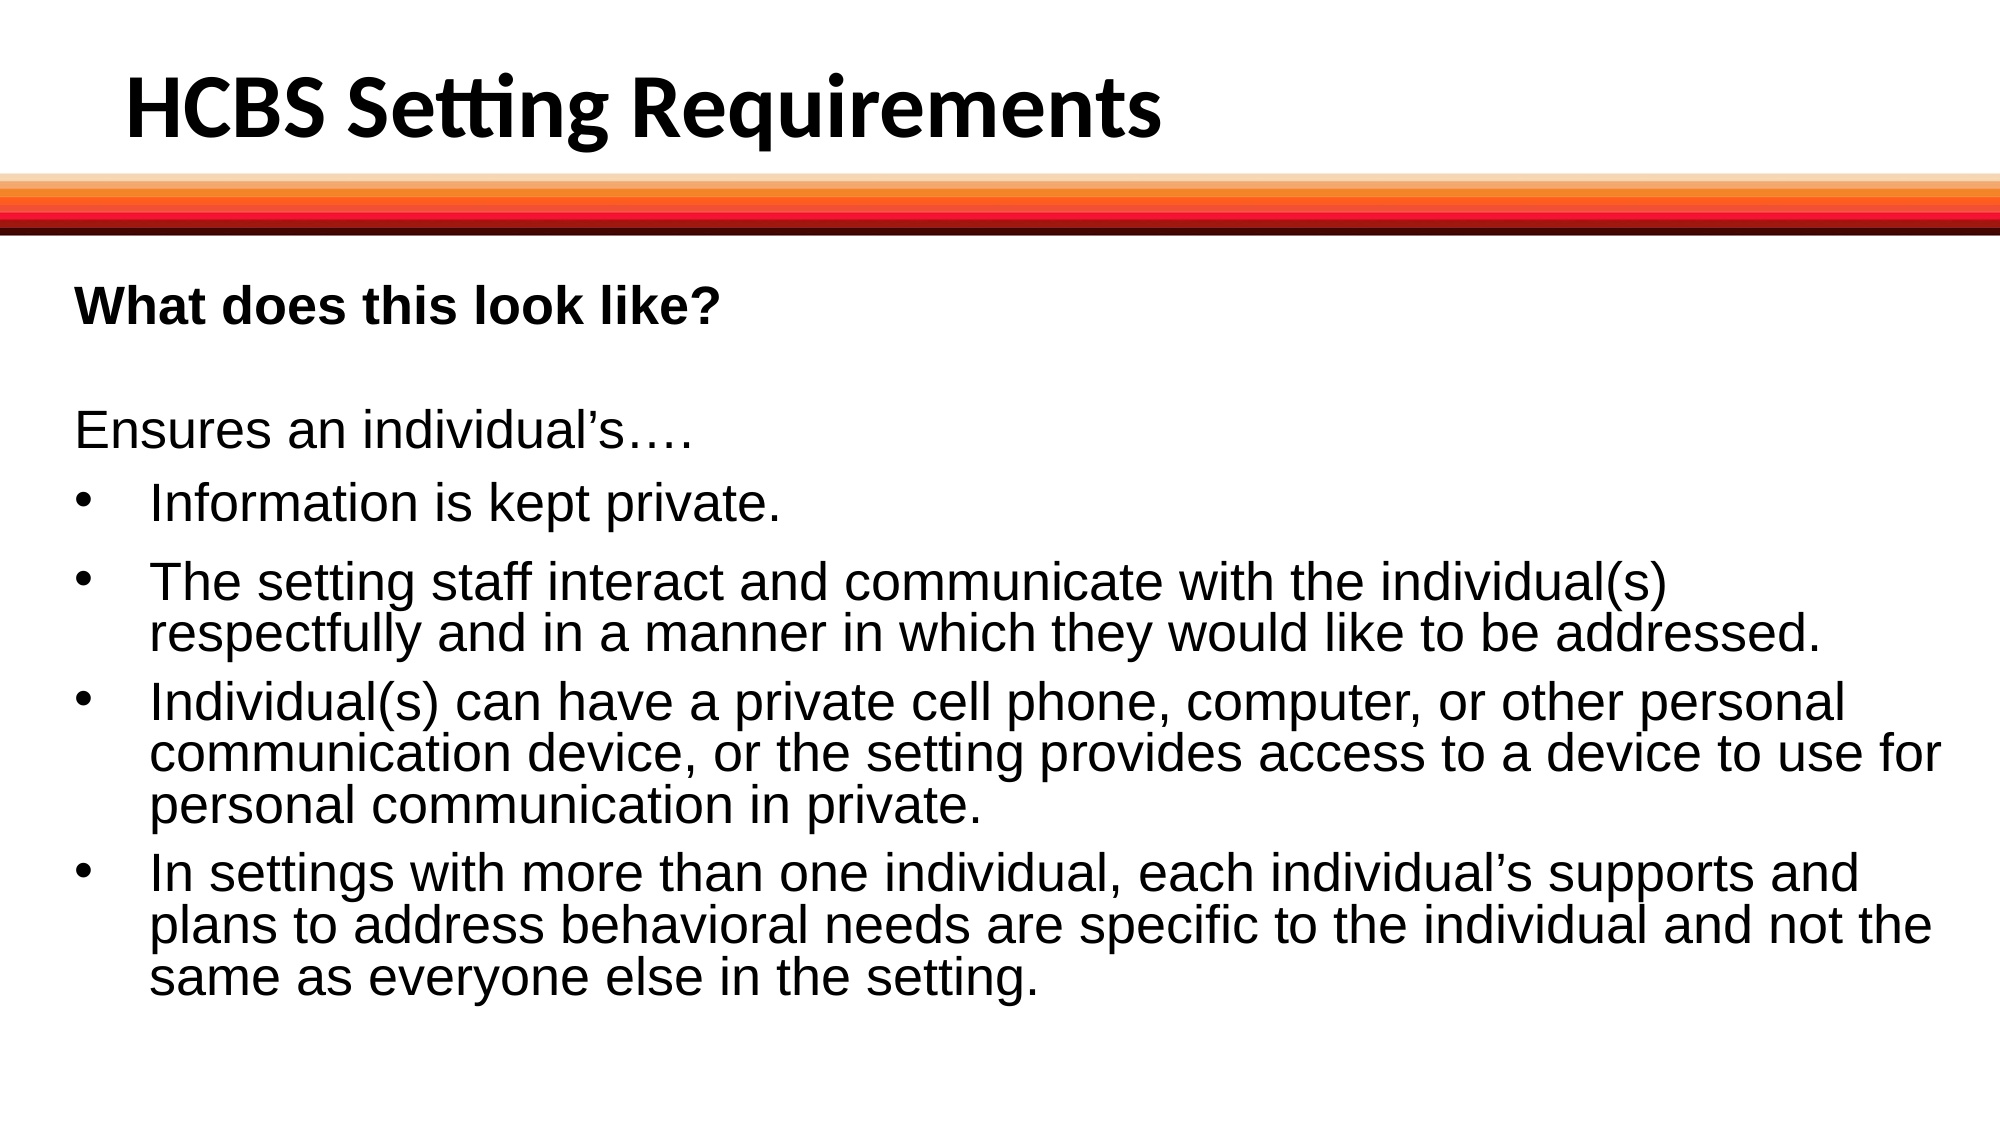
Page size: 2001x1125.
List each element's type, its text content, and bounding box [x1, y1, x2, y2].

text_box What does this look like? Ensures an individual’s…. Information is kept private. The setting staff interact and communicate with the individual(s) respectfully and in a manner in which they would like to be addressed. Individual(s) can have a private cell phone, computer, or other personal communication device, or the setting provides access to a device to use for personal communication in private. In settings with more than one individual, each individual’s supports and plans to address behavioral needs are specific to the individual and not the same as everyone else in the setting. [59, 275, 1964, 1100]
text_box HCBS Setting Requirements [110, 8, 1836, 159]
picture [0, 159, 2000, 249]
